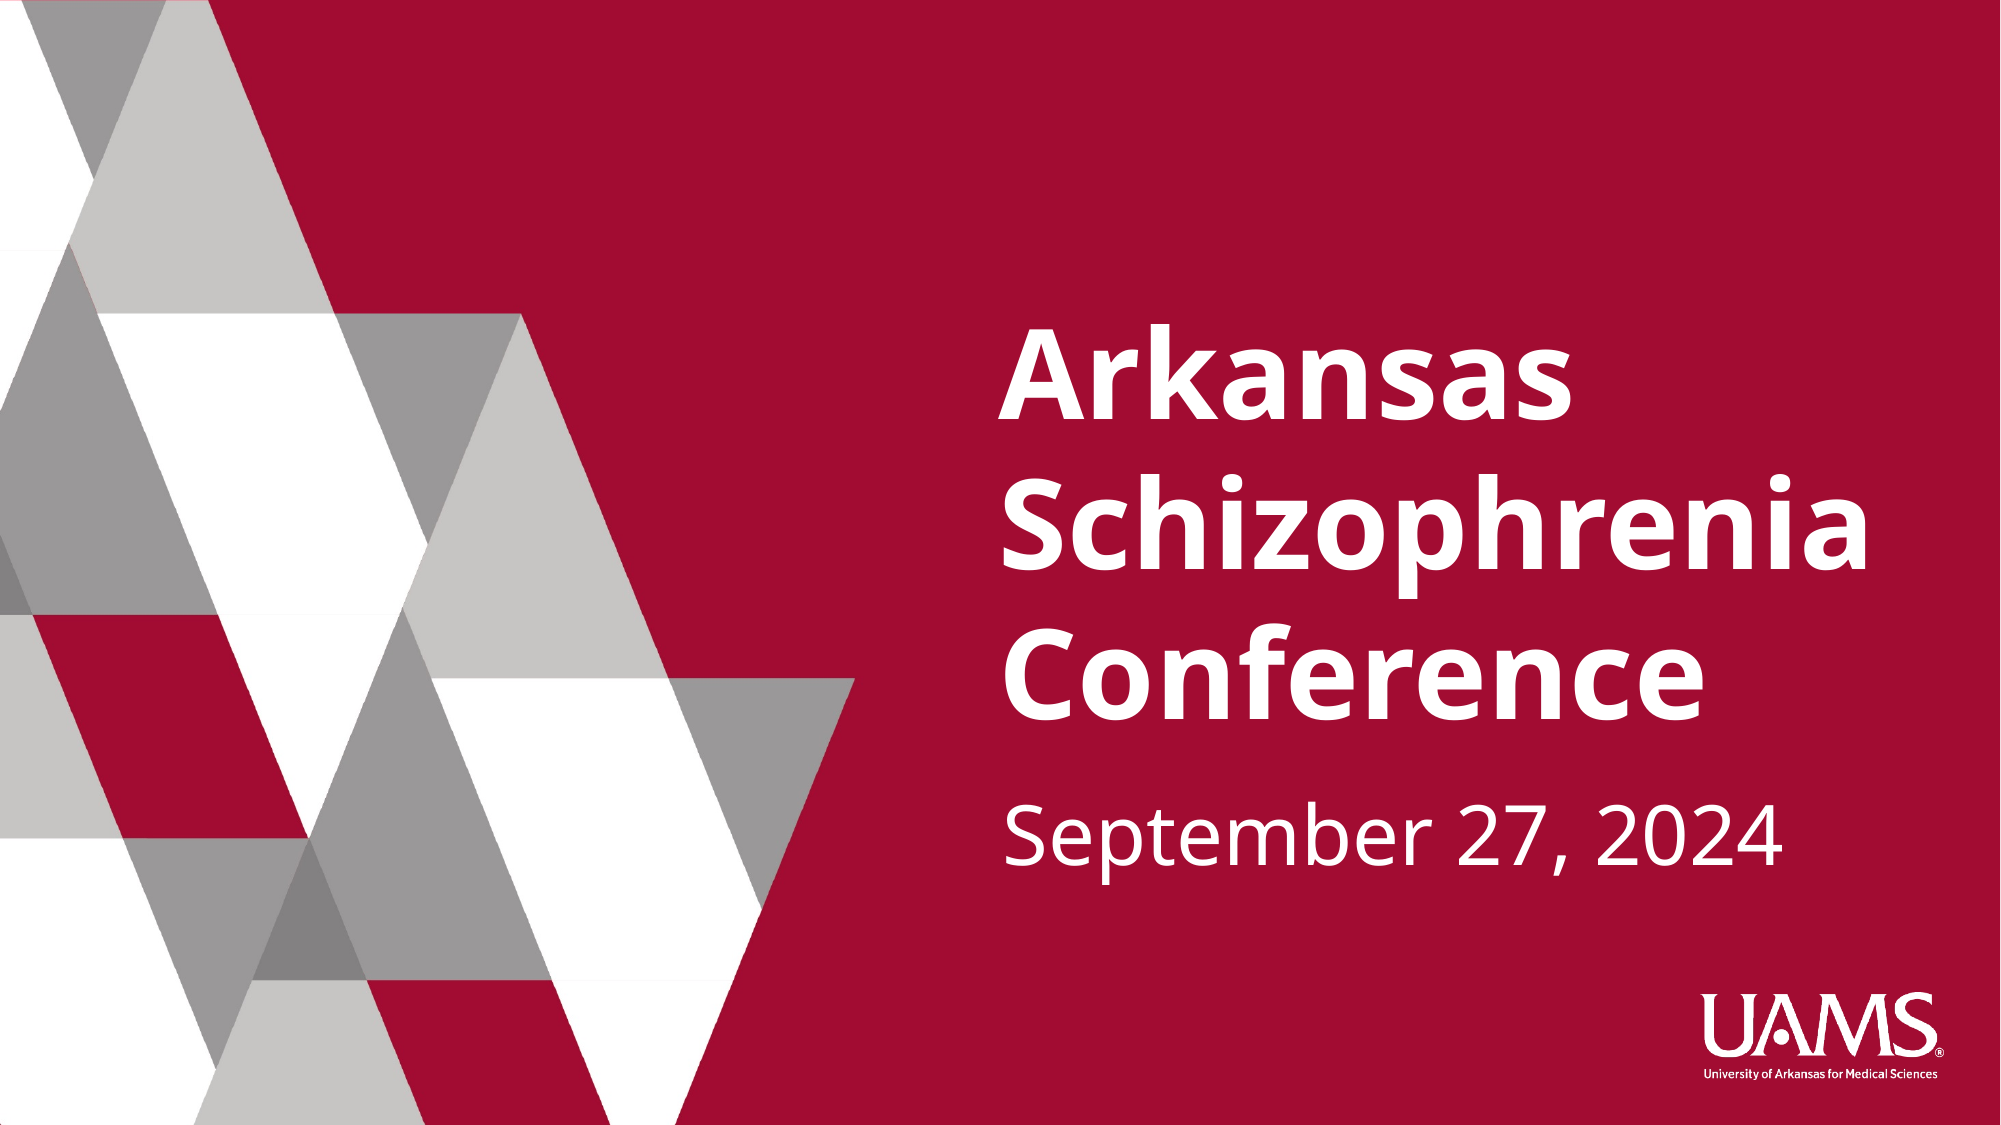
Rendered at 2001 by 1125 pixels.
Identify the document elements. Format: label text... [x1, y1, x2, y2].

title Arkansas Schizophrenia Conference [983, 287, 1967, 488]
subtitle September 27, 2024 [987, 774, 1972, 950]
picture [0, 0, 2001, 1125]
